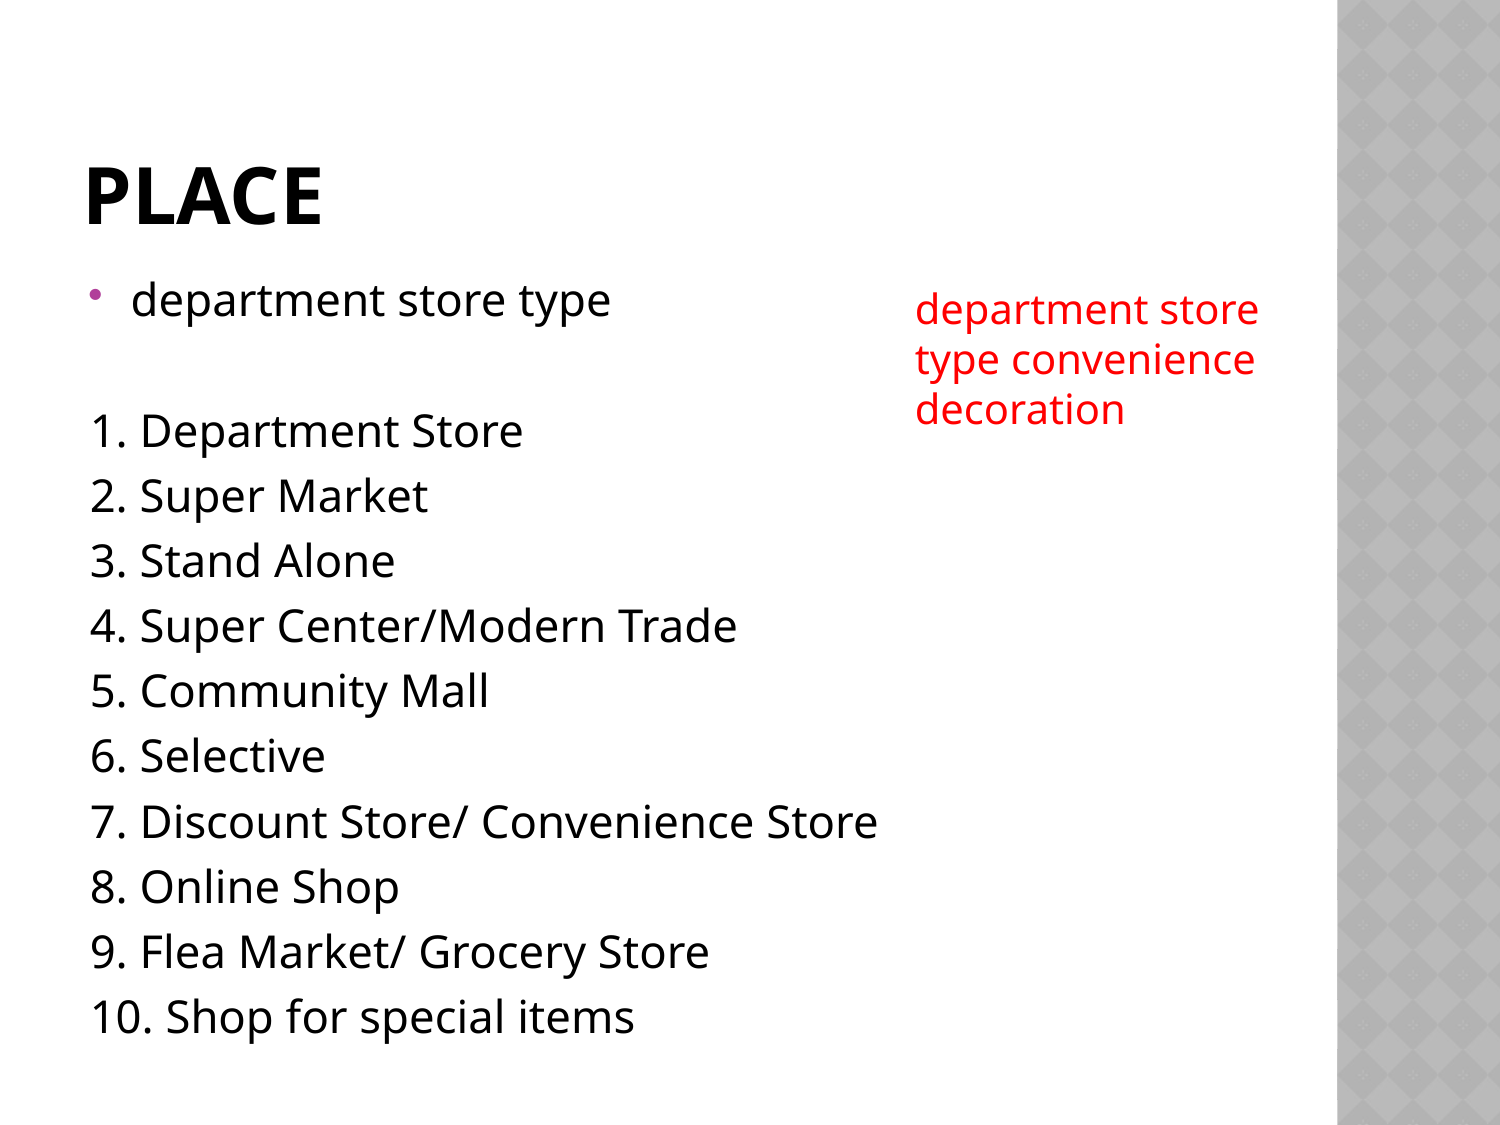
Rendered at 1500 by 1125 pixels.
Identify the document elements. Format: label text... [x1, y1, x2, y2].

text_box department store type convenience decoration [900, 275, 1325, 440]
list department store type 1. Department Store 2. Super Market 3. Stand Alone 4. Super Center/Modern Trade 5. Community Mall 6. Selective 7. Discount Store/ Convenience Store 8. Online Shop 9. Flea Market/ Grocery Store 10. Shop for special items [75, 264, 900, 1059]
title Place [75, 52, 1263, 240]
